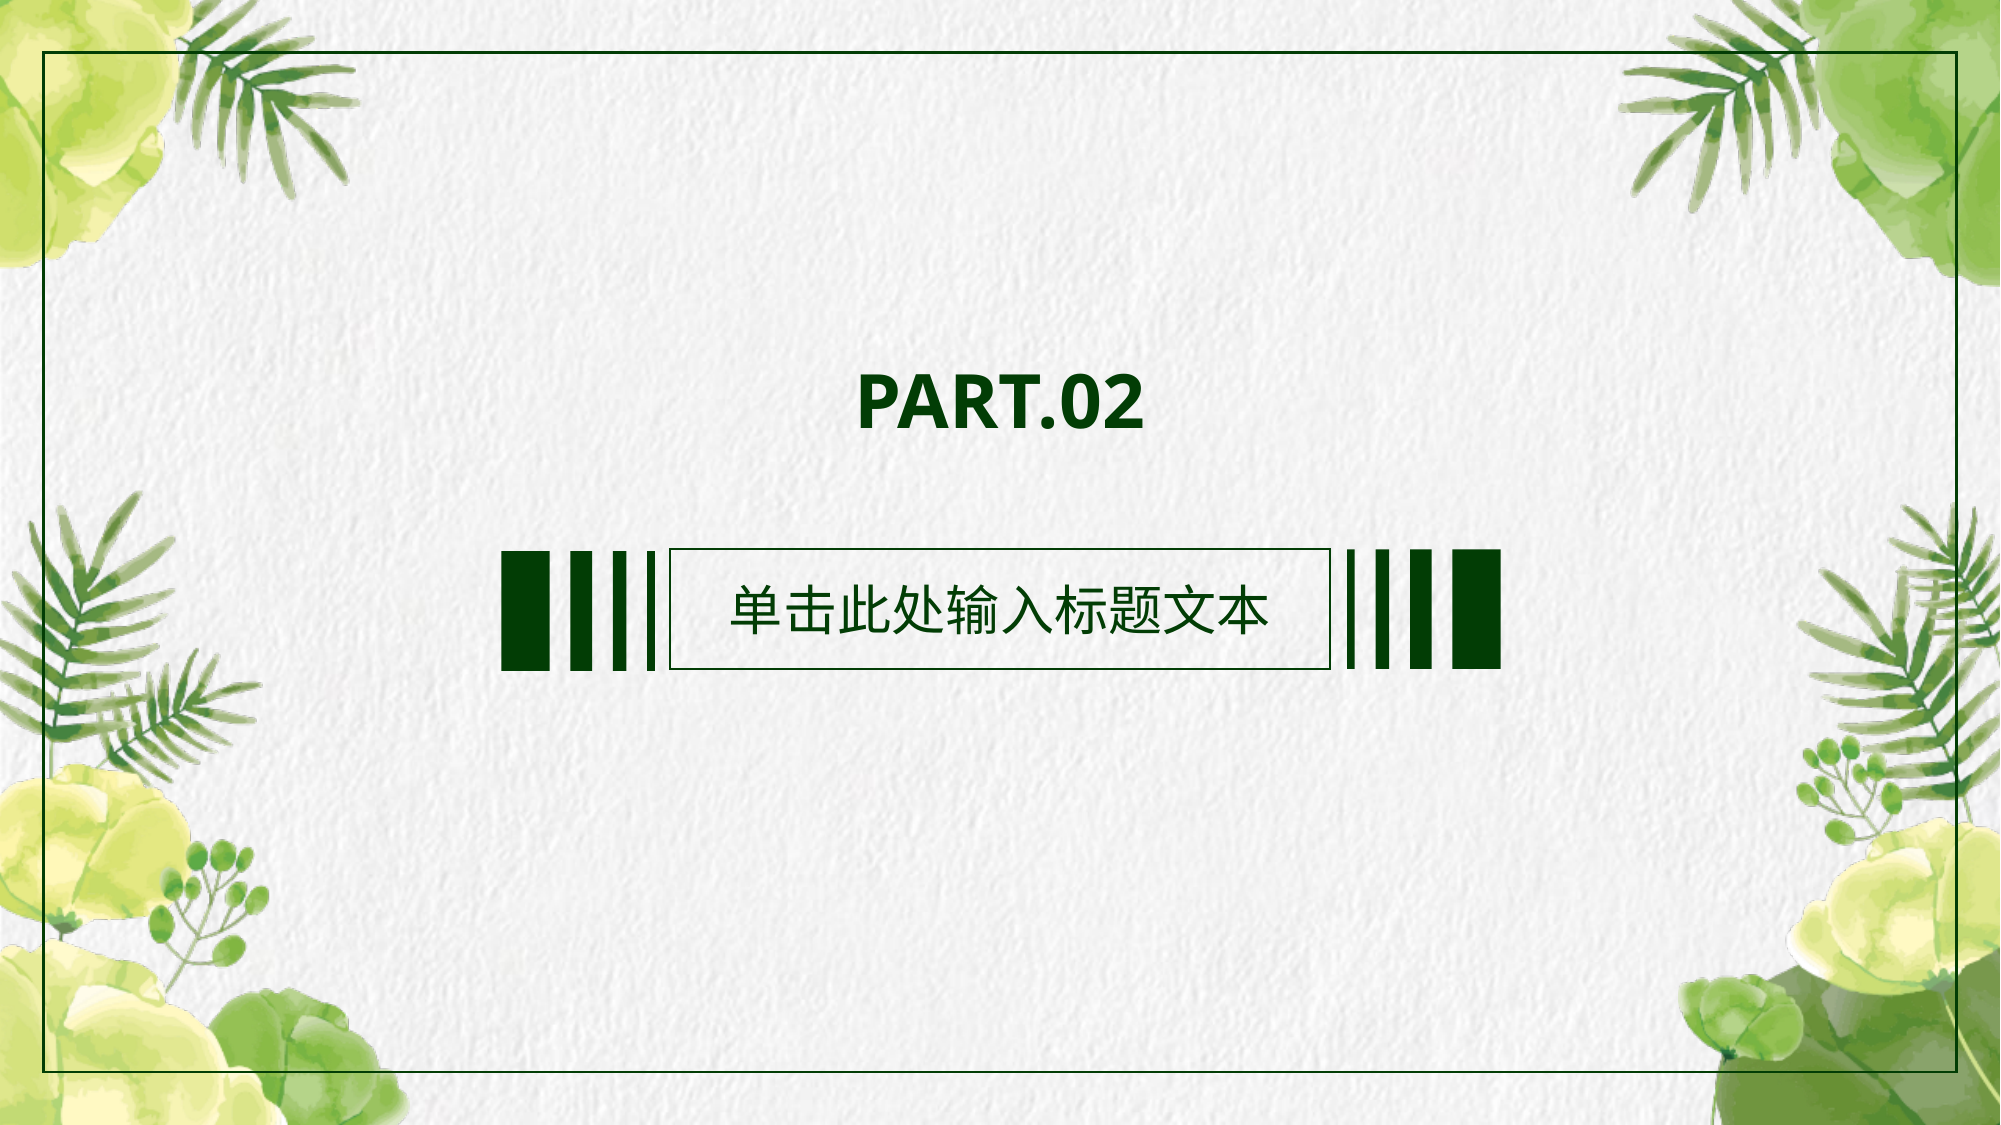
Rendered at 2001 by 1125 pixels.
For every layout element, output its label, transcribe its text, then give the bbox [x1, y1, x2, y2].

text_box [501, 551, 655, 671]
picture [0, 0, 2001, 1125]
text_box [43, 52, 1957, 1073]
text_box PART.02 [719, 346, 1280, 452]
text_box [1347, 549, 1501, 669]
text_box [669, 548, 1331, 670]
text_box 单击此处输入标题文本 [695, 568, 1306, 649]
